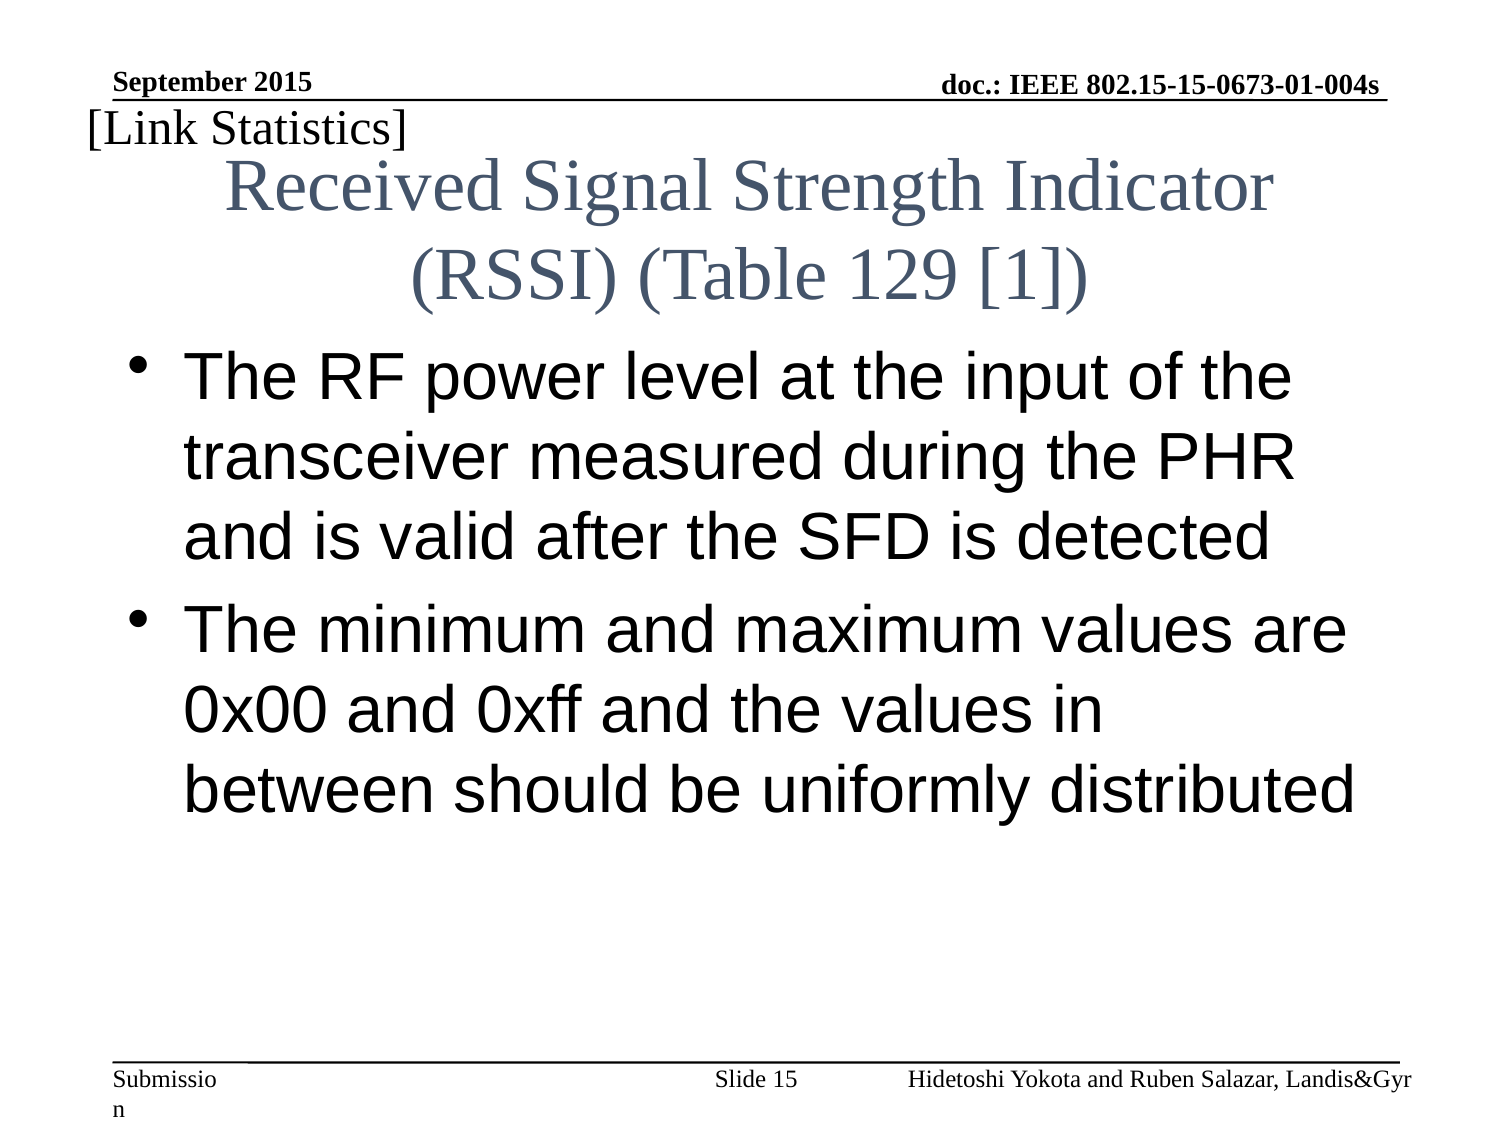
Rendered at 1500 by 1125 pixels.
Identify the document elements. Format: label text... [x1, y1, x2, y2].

footer Hidetoshi Yokota and Ruben Salazar, Landis&Gyr [900, 1062, 1413, 1093]
text_box [Link Statistics] [71, 87, 424, 163]
list The RF power level at the input of the transceiver measured during the PHR and is valid after the SFD is detected The minimum and maximum values are 0x00 and 0xff and the values in between should be uniformly distributed [112, 324, 1388, 1000]
title Received Signal Strength Indicator (RSSI) (Table 129 [1]) [112, 137, 1388, 313]
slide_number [112, 62, 375, 87]
slide_number Slide 15 [712, 1062, 800, 1093]
